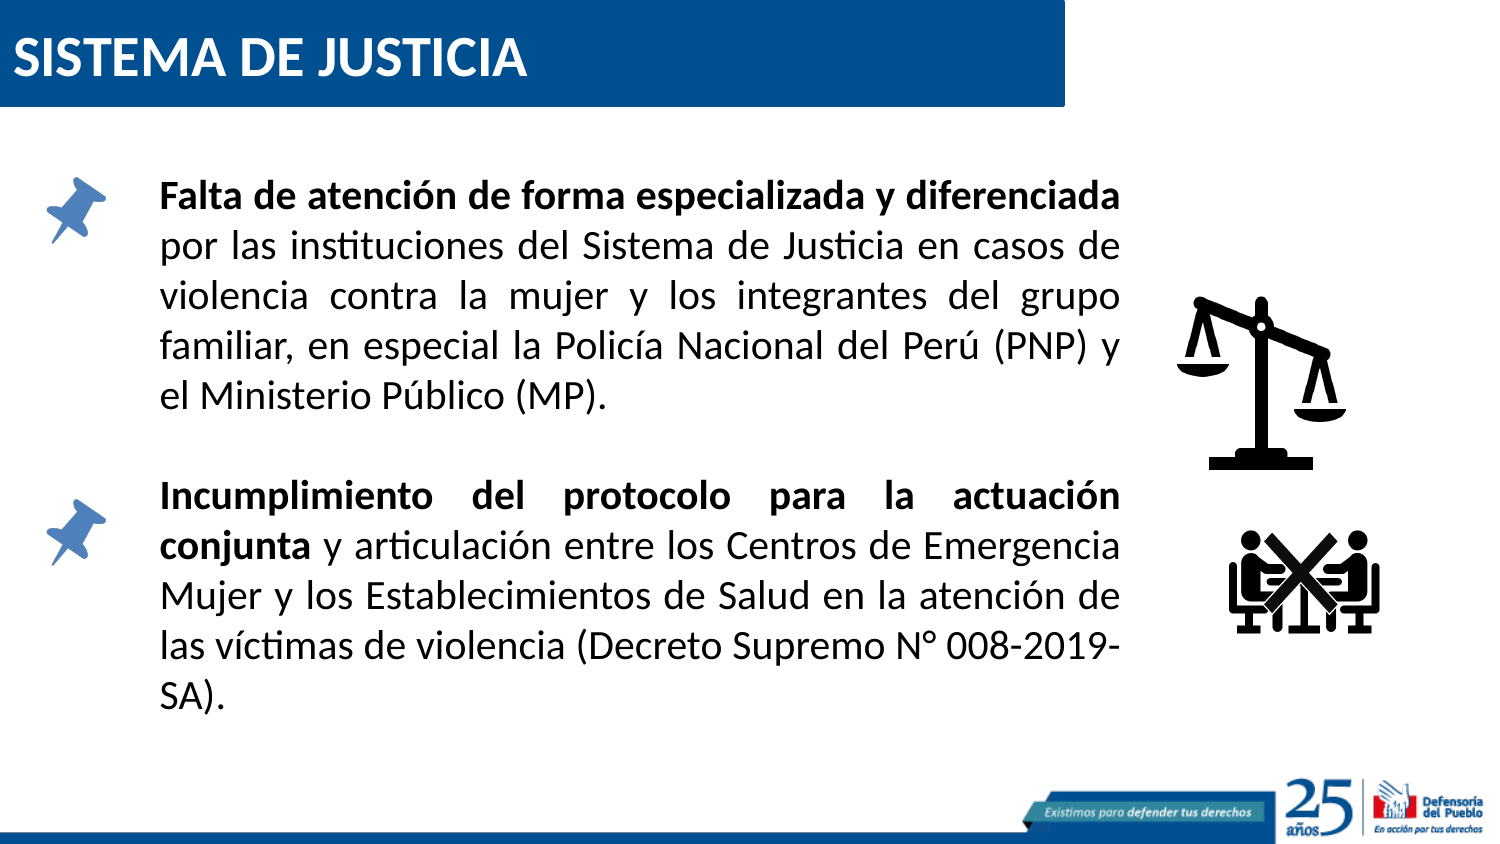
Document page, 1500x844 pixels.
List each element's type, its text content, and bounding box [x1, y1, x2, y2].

text_box SISTEMA DE JUSTICIA [0, 0, 1065, 107]
picture [29, 161, 124, 256]
picture [1156, 279, 1365, 488]
picture [29, 483, 124, 578]
picture [0, 774, 1500, 844]
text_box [1209, 486, 1399, 677]
text_box Falta de atención de forma especializada y diferenciada por las instituciones del Sistema de Justicia en casos de violencia contra la mujer y los integrantes del grupo familiar, en especial la Policía Nacional del Perú (PNP) y el Ministerio Público (MP). Incumplimiento del protocolo para la actuación conjunta y articulación entre los Centros de Emergencia Mujer y los Establecimientos de Salud en la atención de las víctimas de violencia (Decreto Supremo N° 008-2019-SA). [144, 160, 1137, 726]
